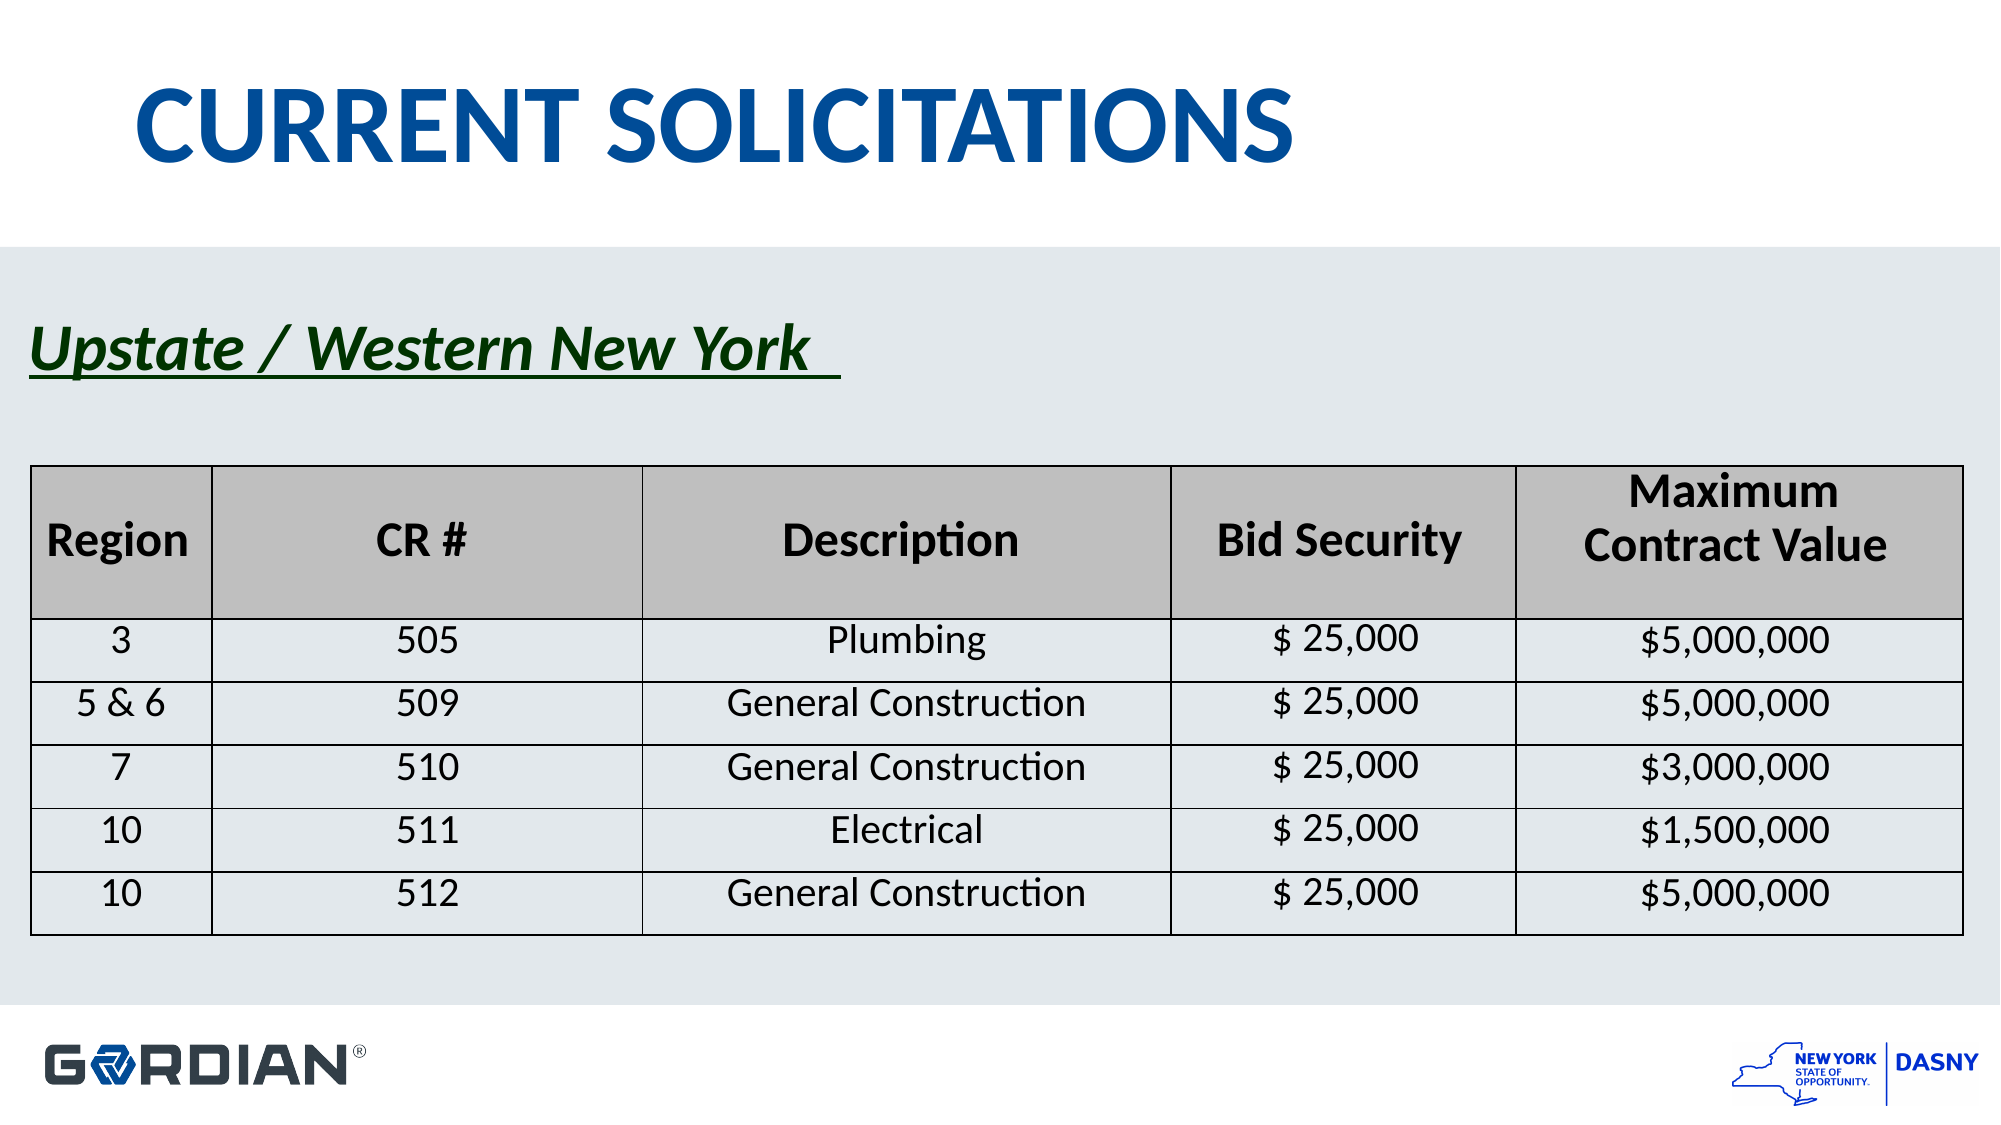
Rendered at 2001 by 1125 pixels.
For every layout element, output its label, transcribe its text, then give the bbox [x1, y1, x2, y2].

table_cell 10 [32, 809, 211, 871]
table_header Bid Security [1172, 467, 1515, 618]
table_cell General Construction [643, 873, 1170, 934]
table_cell $5,000,000 [1517, 620, 1962, 681]
table_header Description [643, 467, 1170, 618]
table_cell $ 25,000 [1172, 809, 1515, 871]
table_cell 510 [213, 746, 642, 808]
table_cell General Construction [643, 746, 1170, 808]
table_cell $ 25,000 [1172, 873, 1515, 934]
table_cell 5 & 6 [32, 683, 211, 744]
table_cell $ 25,000 [1172, 746, 1515, 808]
picture [1732, 1042, 1979, 1106]
table_cell 10 [32, 873, 211, 934]
table_cell Electrical [643, 809, 1170, 871]
picture [0, 1004, 411, 1125]
table_cell General Construction [643, 683, 1170, 744]
table_cell 511 [213, 809, 642, 871]
table_cell $5,000,000 [1517, 873, 1962, 934]
table_header CR # [213, 467, 642, 618]
table_header Region [32, 467, 211, 618]
text_box Upstate / Western New York [13, 310, 864, 385]
table_cell 512 [213, 873, 642, 934]
table_cell 505 [213, 620, 642, 681]
table_cell Plumbing [643, 620, 1170, 681]
table_cell $5,000,000 [1517, 683, 1962, 744]
table_cell 3 [32, 620, 211, 681]
table_cell $1,500,000 [1517, 809, 1962, 871]
table_cell $3,000,000 [1517, 746, 1962, 808]
title CURRENT SOLICITATIONS [120, 32, 1874, 221]
table_cell $ 25,000 [1172, 683, 1515, 744]
table_cell 509 [213, 683, 642, 744]
table_header Maximum Contract Value [1517, 467, 1962, 618]
table_cell 7 [32, 746, 211, 808]
table_cell $ 25,000 [1172, 620, 1515, 681]
